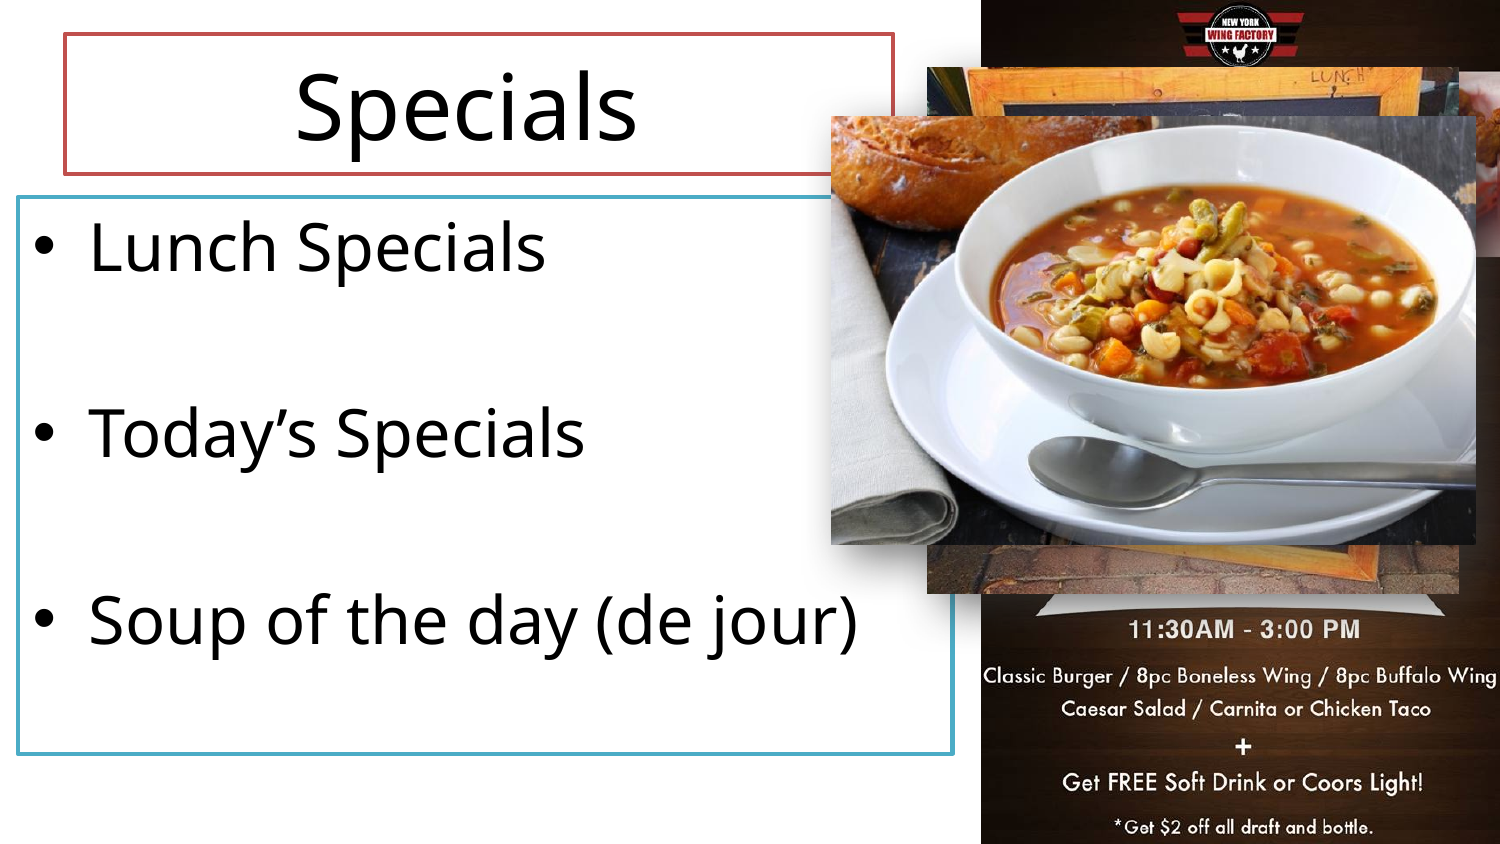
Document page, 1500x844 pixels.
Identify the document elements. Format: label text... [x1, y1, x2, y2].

title Specials [63, 32, 895, 176]
list Lunch Specials Today’s Specials Soup of the day (de jour) [16, 195, 955, 756]
picture [830, 0, 1500, 844]
